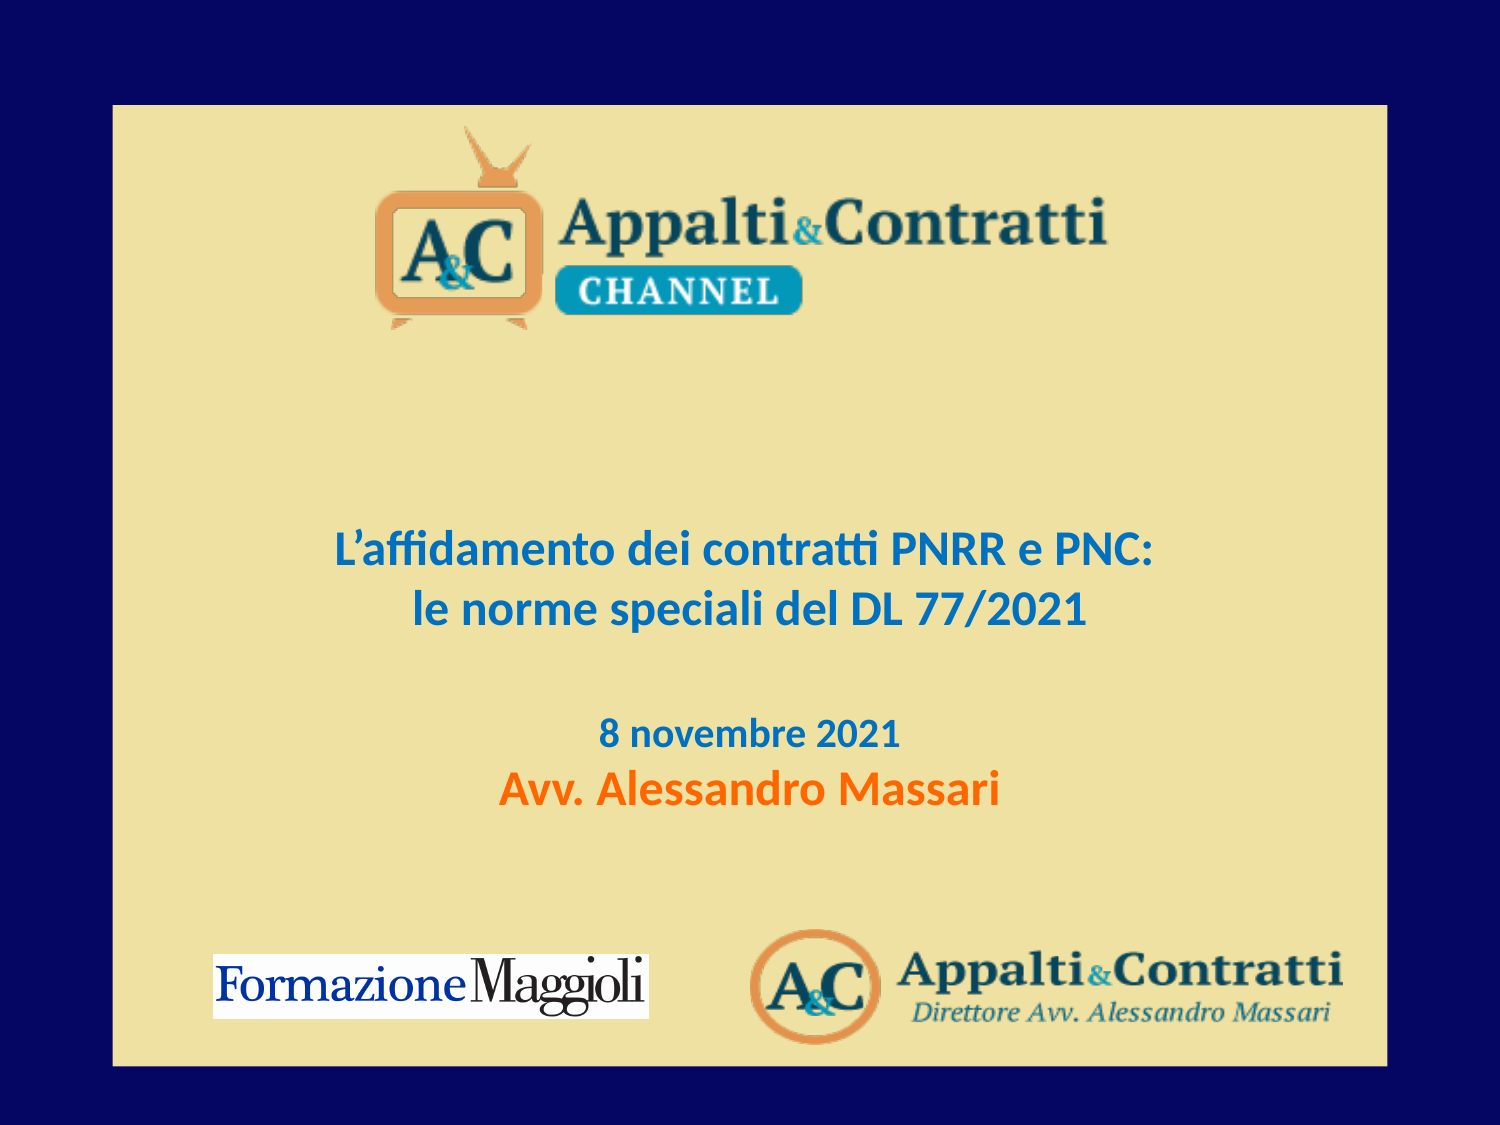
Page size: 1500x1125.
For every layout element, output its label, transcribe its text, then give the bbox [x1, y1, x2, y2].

picture [749, 928, 1343, 1045]
title L’affidamento dei contratti PNRR e PNC: le norme speciali del DL 77/2021 8 novembre 2021 Avv. Alessandro Massari [112, 105, 1388, 1067]
picture [373, 125, 1109, 330]
picture [213, 954, 649, 1020]
